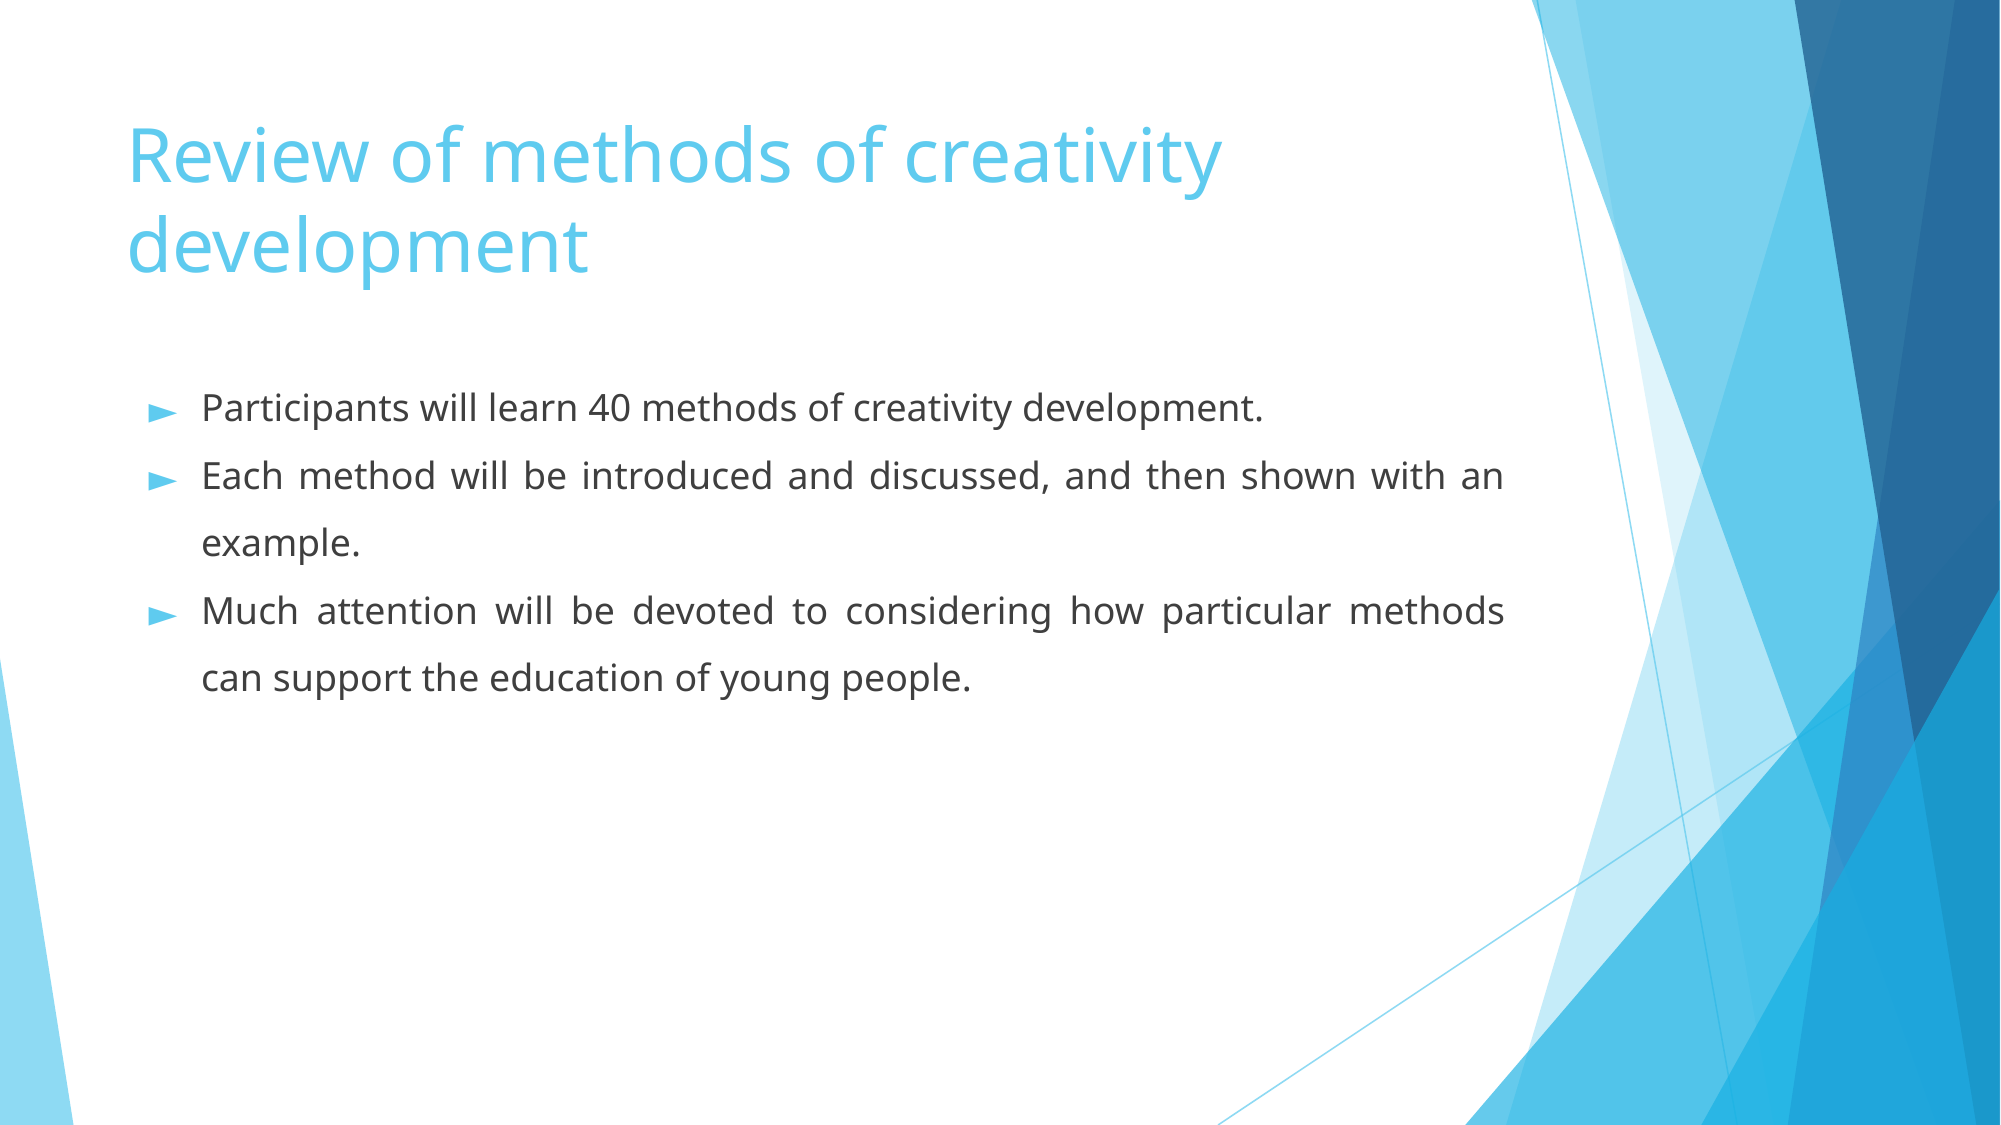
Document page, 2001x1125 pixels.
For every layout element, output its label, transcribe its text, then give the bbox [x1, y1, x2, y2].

list Participants will learn 40 methods of creativity development. Each method will be introduced and discussed, and then shown with an example. Much attention will be devoted to considering how particular methods can support the education of young people. [111, 354, 1522, 1062]
title Review of methods of creativity development [111, 99, 1522, 317]
